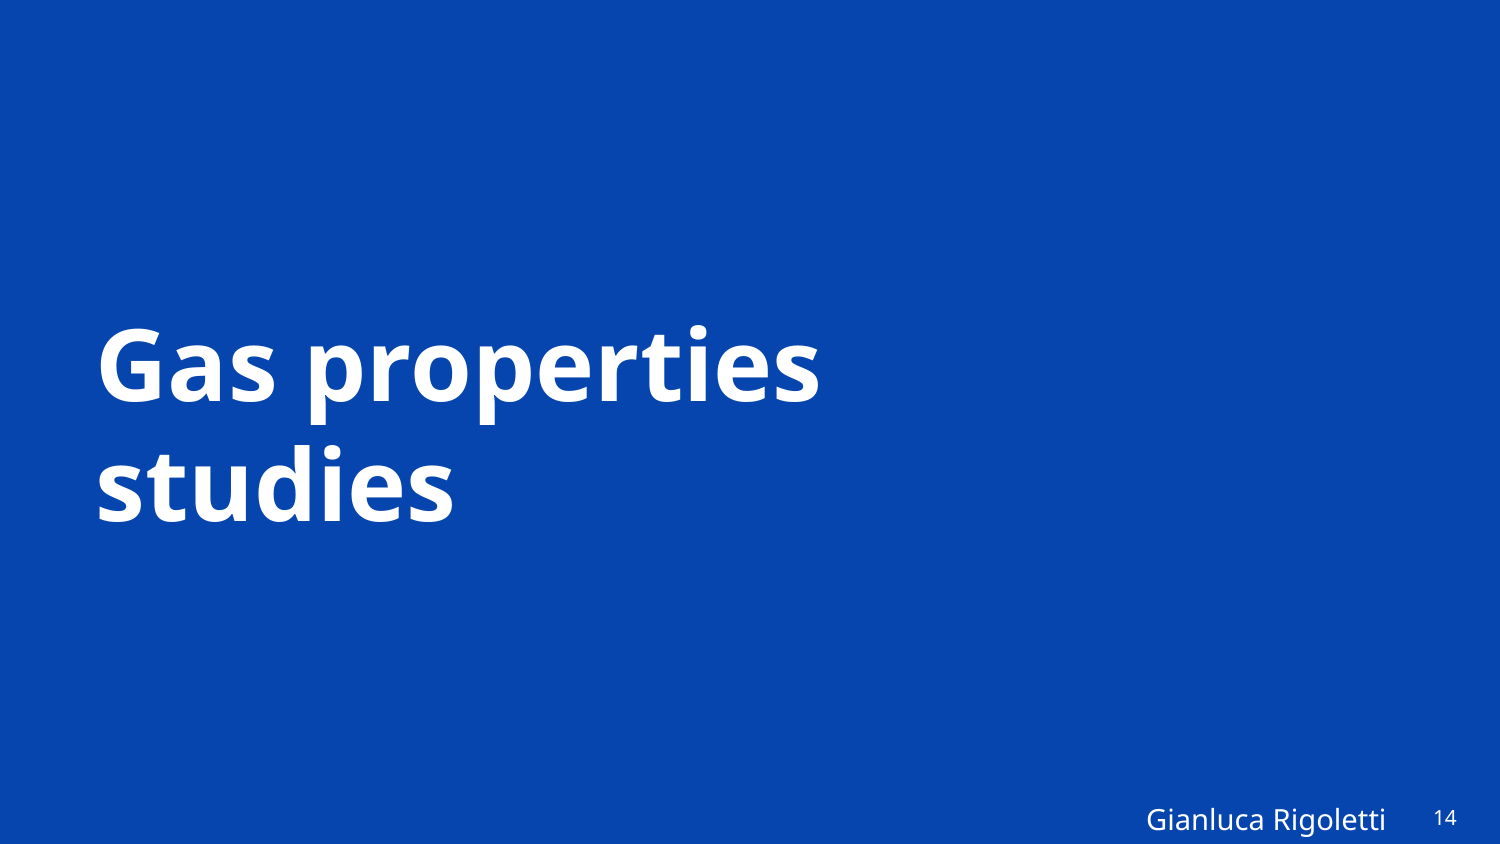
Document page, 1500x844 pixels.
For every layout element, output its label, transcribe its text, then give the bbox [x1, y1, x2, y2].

slide_number ‹#› [1381, 786, 1472, 844]
title Gas properties studies [80, 86, 1000, 758]
